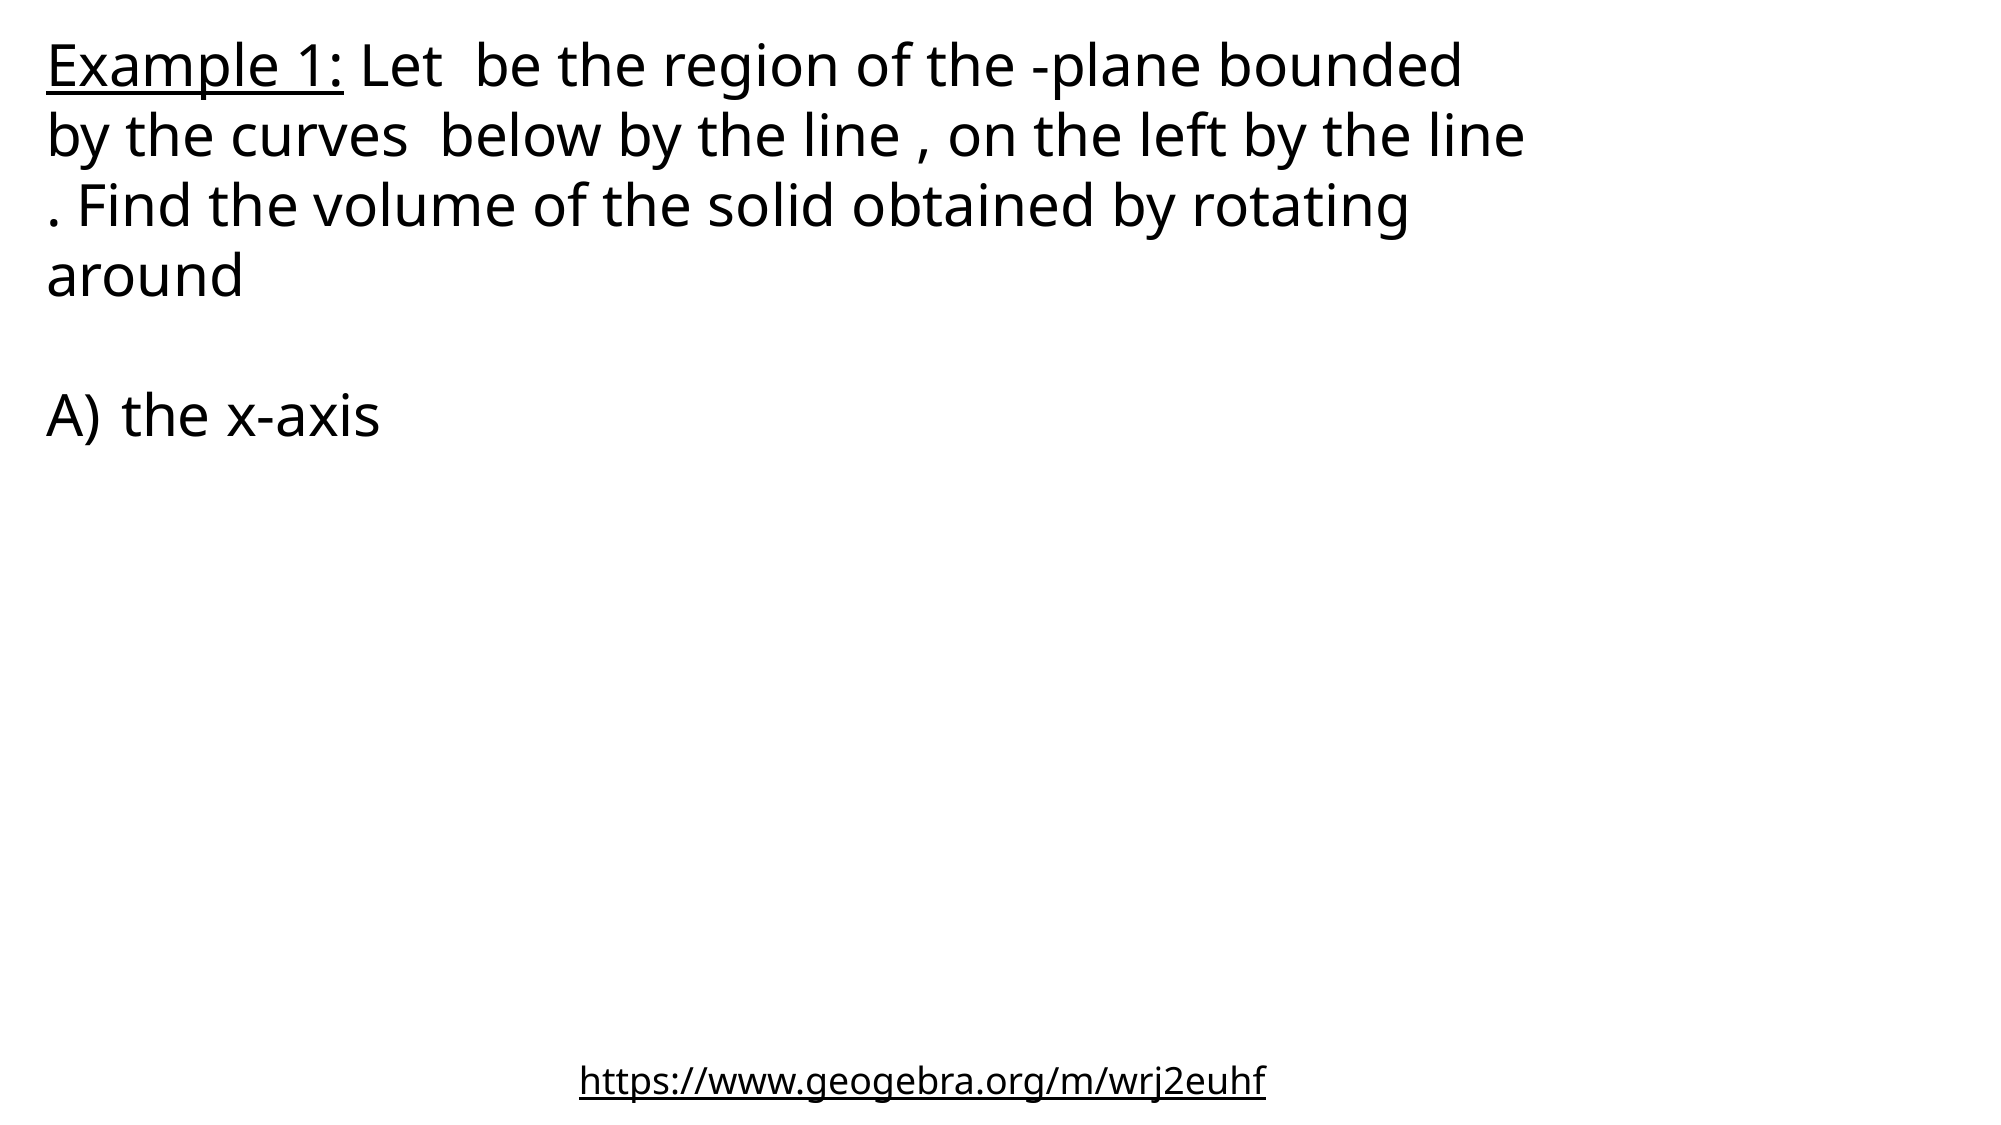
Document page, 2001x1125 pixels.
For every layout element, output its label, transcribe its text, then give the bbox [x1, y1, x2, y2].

text_box https://www.geogebra.org/m/wrj2euhf [564, 1049, 1330, 1116]
